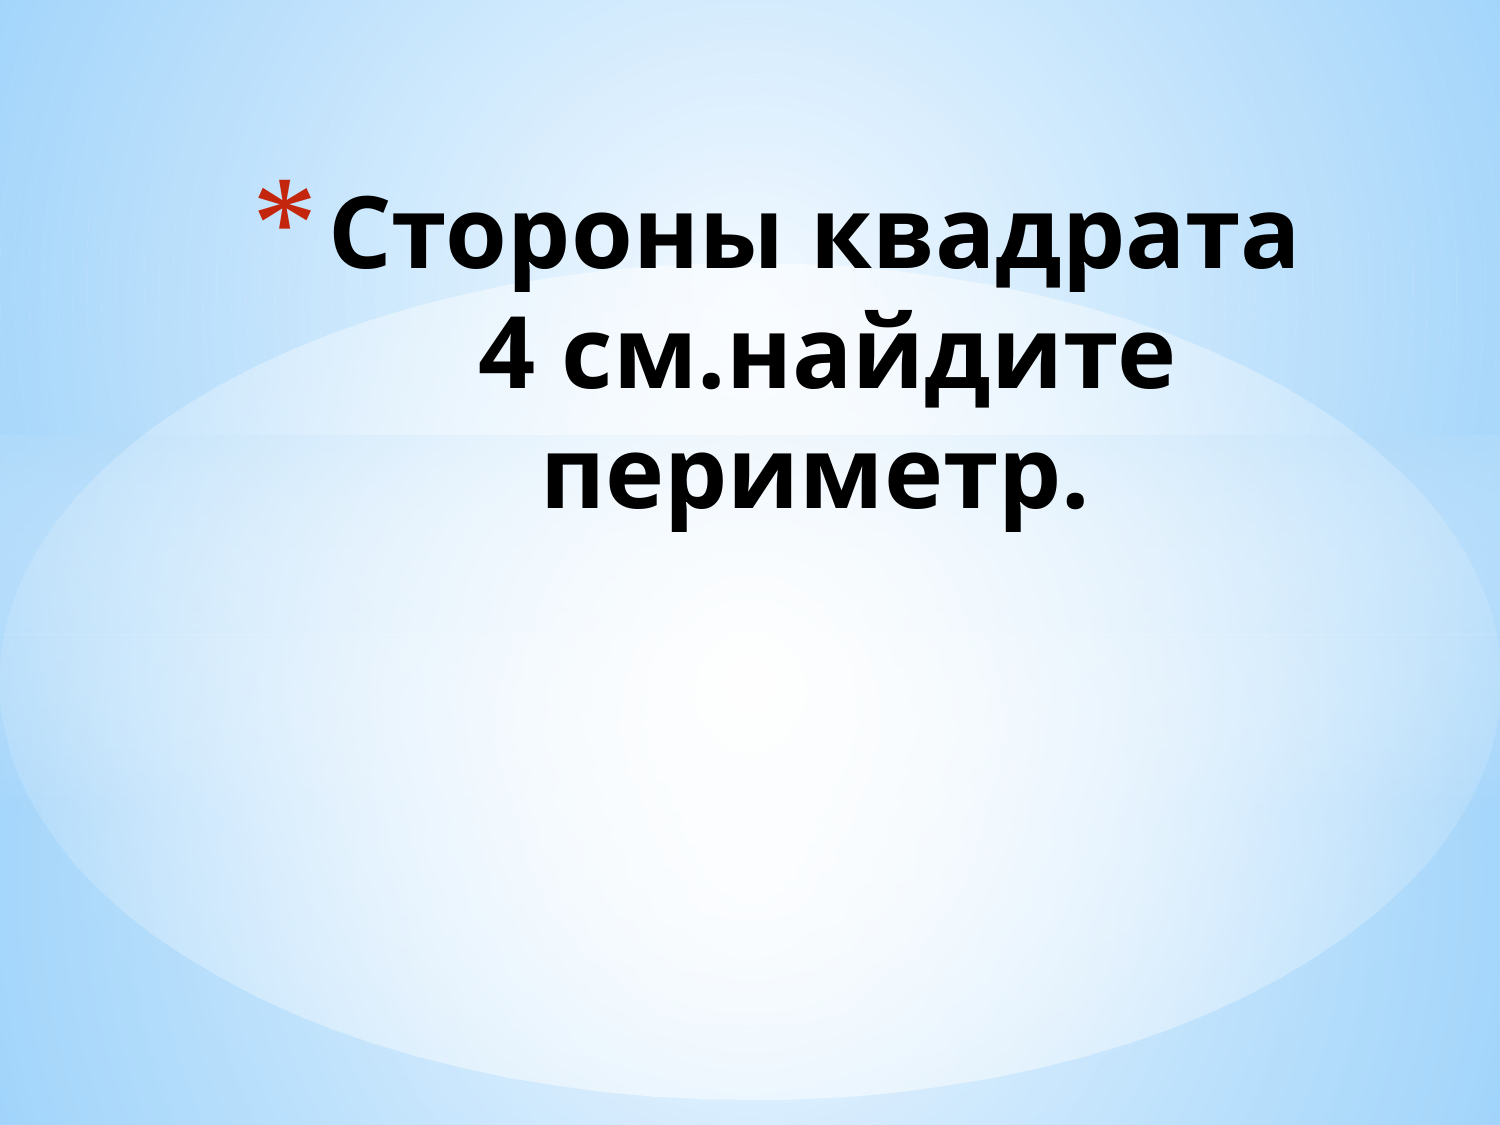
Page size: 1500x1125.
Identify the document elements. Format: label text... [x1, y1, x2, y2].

title Стороны квадрата 4 см.найдите периметр. [100, 160, 1425, 646]
